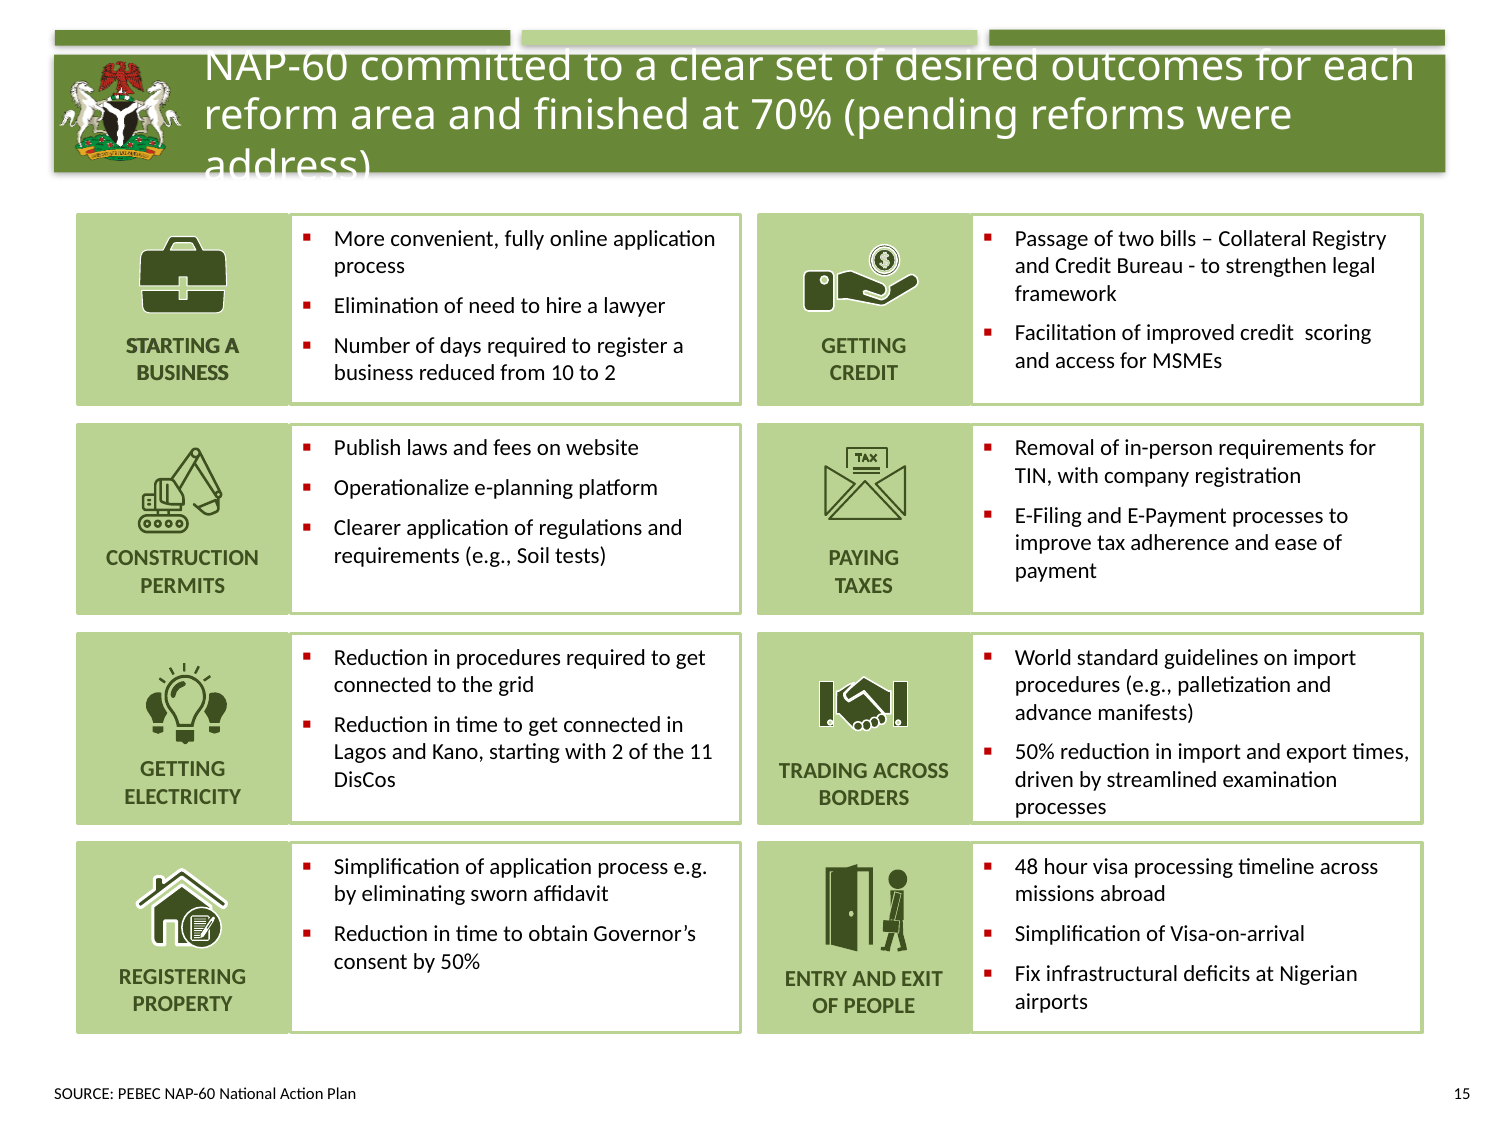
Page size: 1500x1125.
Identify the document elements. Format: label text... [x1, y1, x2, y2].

text_box Publish laws and fees on website Operationalize e-planning platform Clearer application of regulations and requirements (e.g., Soil tests) [301, 432, 730, 568]
text_box [757, 213, 971, 406]
text_box [158, 677, 166, 684]
text_box [757, 631, 971, 825]
text_box [194, 665, 200, 674]
text_box [152, 726, 164, 734]
text_box [137, 869, 227, 908]
text_box ENTRY AND EXIT OF PEOPLE [773, 963, 955, 1019]
text_box [175, 730, 195, 745]
text_box [152, 884, 209, 945]
text_box [76, 841, 290, 1035]
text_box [819, 676, 908, 731]
text_box [76, 631, 290, 825]
text_box [971, 841, 1424, 1035]
text_box [290, 422, 743, 616]
text_box CONSTRUCTION PERMITS [97, 542, 269, 597]
title NAP-60 committed to a clear set of desired outcomes for each reform area and finished at 70% (pending reforms were address) [203, 19, 1426, 208]
text_box PAYING TAXES [773, 542, 955, 598]
text_box [139, 236, 227, 286]
text_box Passage of two bills – Collateral Registry and Credit Bureau - to strengthen legal framework Facilitation of improved credit scoring and access for MSMEs [982, 223, 1411, 373]
text_box GETTING CREDIT [773, 330, 955, 386]
text_box [203, 675, 211, 682]
text_box Simplification of application process e.g. by eliminating sworn affidavit Reduction in time to obtain Governor’s consent by 50% [301, 851, 730, 974]
text_box [141, 290, 225, 313]
text_box [209, 726, 220, 734]
text_box [290, 841, 743, 1035]
text_box World standard guidelines on import procedures (e.g., palletization and advance manifests) 50% reduction in import and export times, driven by streamlined examination processes [982, 642, 1411, 820]
text_box [204, 692, 227, 723]
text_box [803, 244, 919, 312]
text_box [145, 692, 168, 723]
text_box [290, 631, 743, 825]
text_box Reduction in procedures required to get connected to the grid Reduction in time to get connected in Lagos and Kano, starting with 2 of the 11 DisCos [301, 642, 730, 793]
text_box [825, 863, 908, 952]
text_box [971, 631, 1424, 825]
text_box TRADING ACROSS BORDERS [773, 755, 955, 811]
text_box [76, 213, 290, 406]
text_box [971, 213, 1424, 406]
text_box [137, 447, 223, 534]
picture [59, 61, 182, 161]
text_box REGISTERING PROPERTY [97, 961, 269, 1016]
text_box 48 hour visa processing timeline across missions abroad Simplification of Visa-on-arrival Fix infrastructural deficits at Nigerian airports [982, 851, 1411, 1014]
text_box [164, 674, 206, 727]
text_box [757, 422, 971, 616]
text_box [825, 448, 906, 520]
text_box [76, 422, 290, 616]
text_box GETTING ELECTRICITY [97, 753, 269, 808]
text_box [288, 212, 743, 406]
text_box [169, 667, 175, 676]
text_box More convenient, fully online application process Elimination of need to hire a lawyer Number of days required to register a business reduced from 10 to 2 [301, 223, 730, 386]
text_box STARTING A BUSINESS [97, 330, 269, 386]
text_box Removal of in-person requirements for TIN, with company registration E-Filing and E-Payment processes to improve tax adherence and ease of payment [982, 432, 1411, 583]
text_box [181, 906, 222, 949]
text_box [971, 422, 1424, 616]
text_box SOURCE: PEBEC NAP-60 National Action Plan [54, 1082, 1345, 1103]
text_box [757, 841, 971, 1035]
